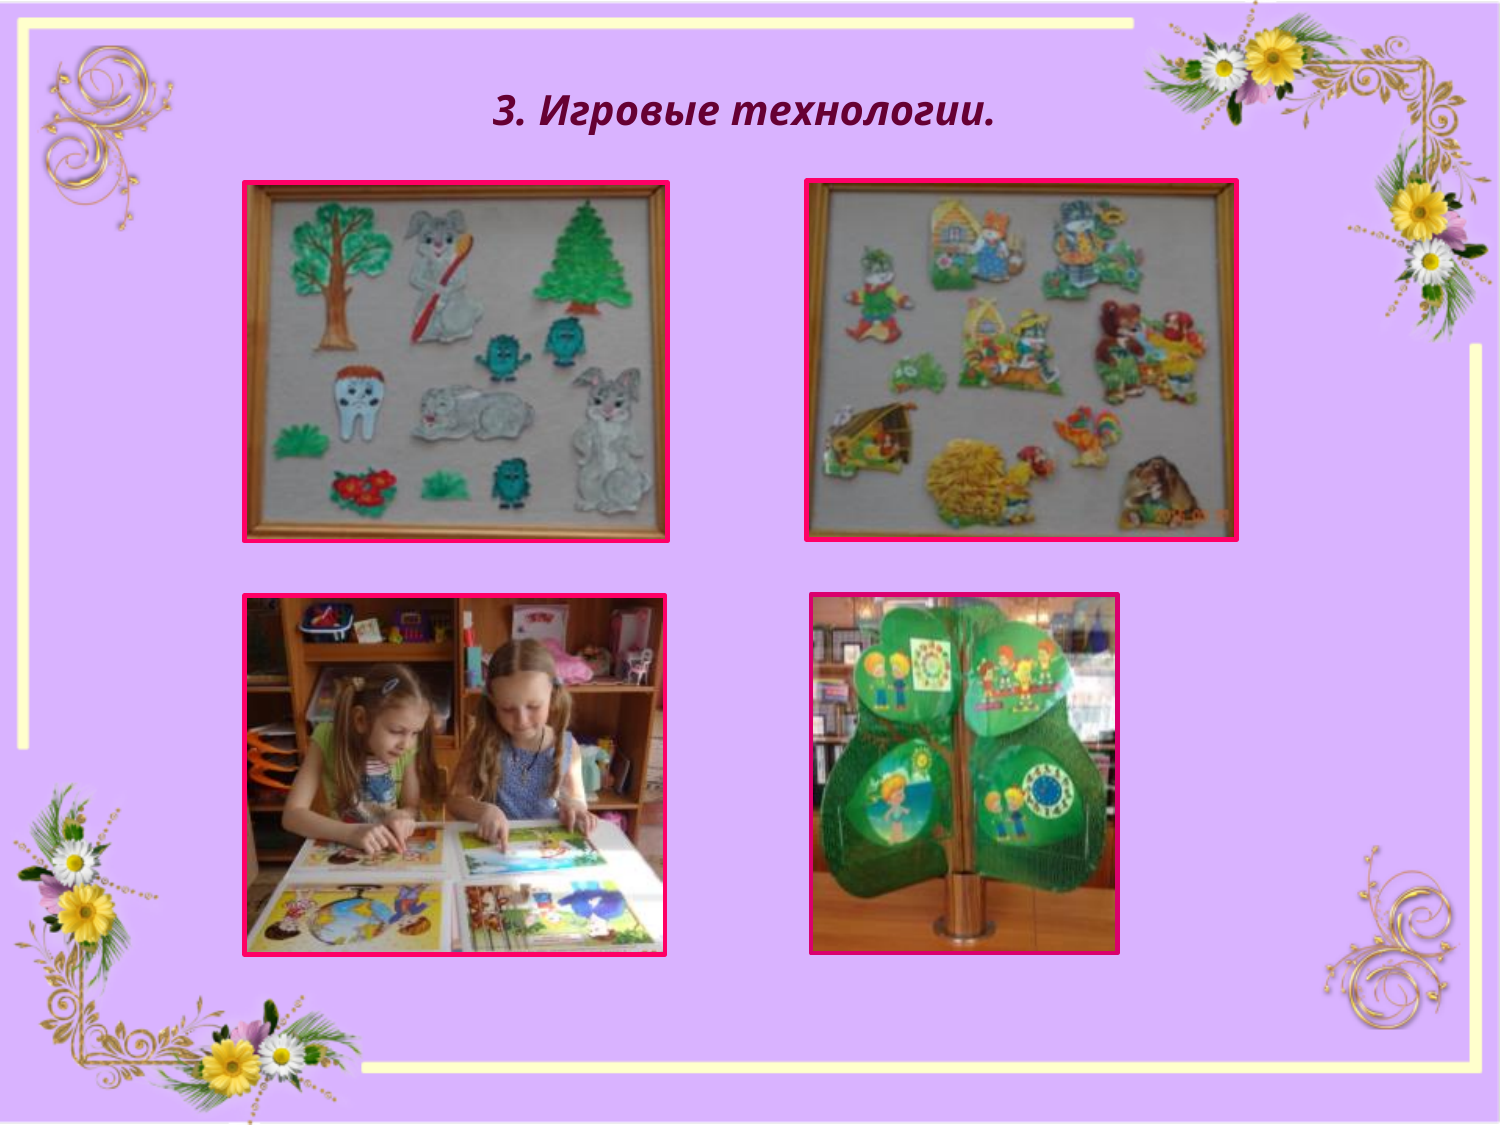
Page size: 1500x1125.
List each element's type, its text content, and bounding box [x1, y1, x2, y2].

text_box 3. Игровые технологии. [478, 76, 1013, 142]
picture [0, 0, 1500, 1125]
